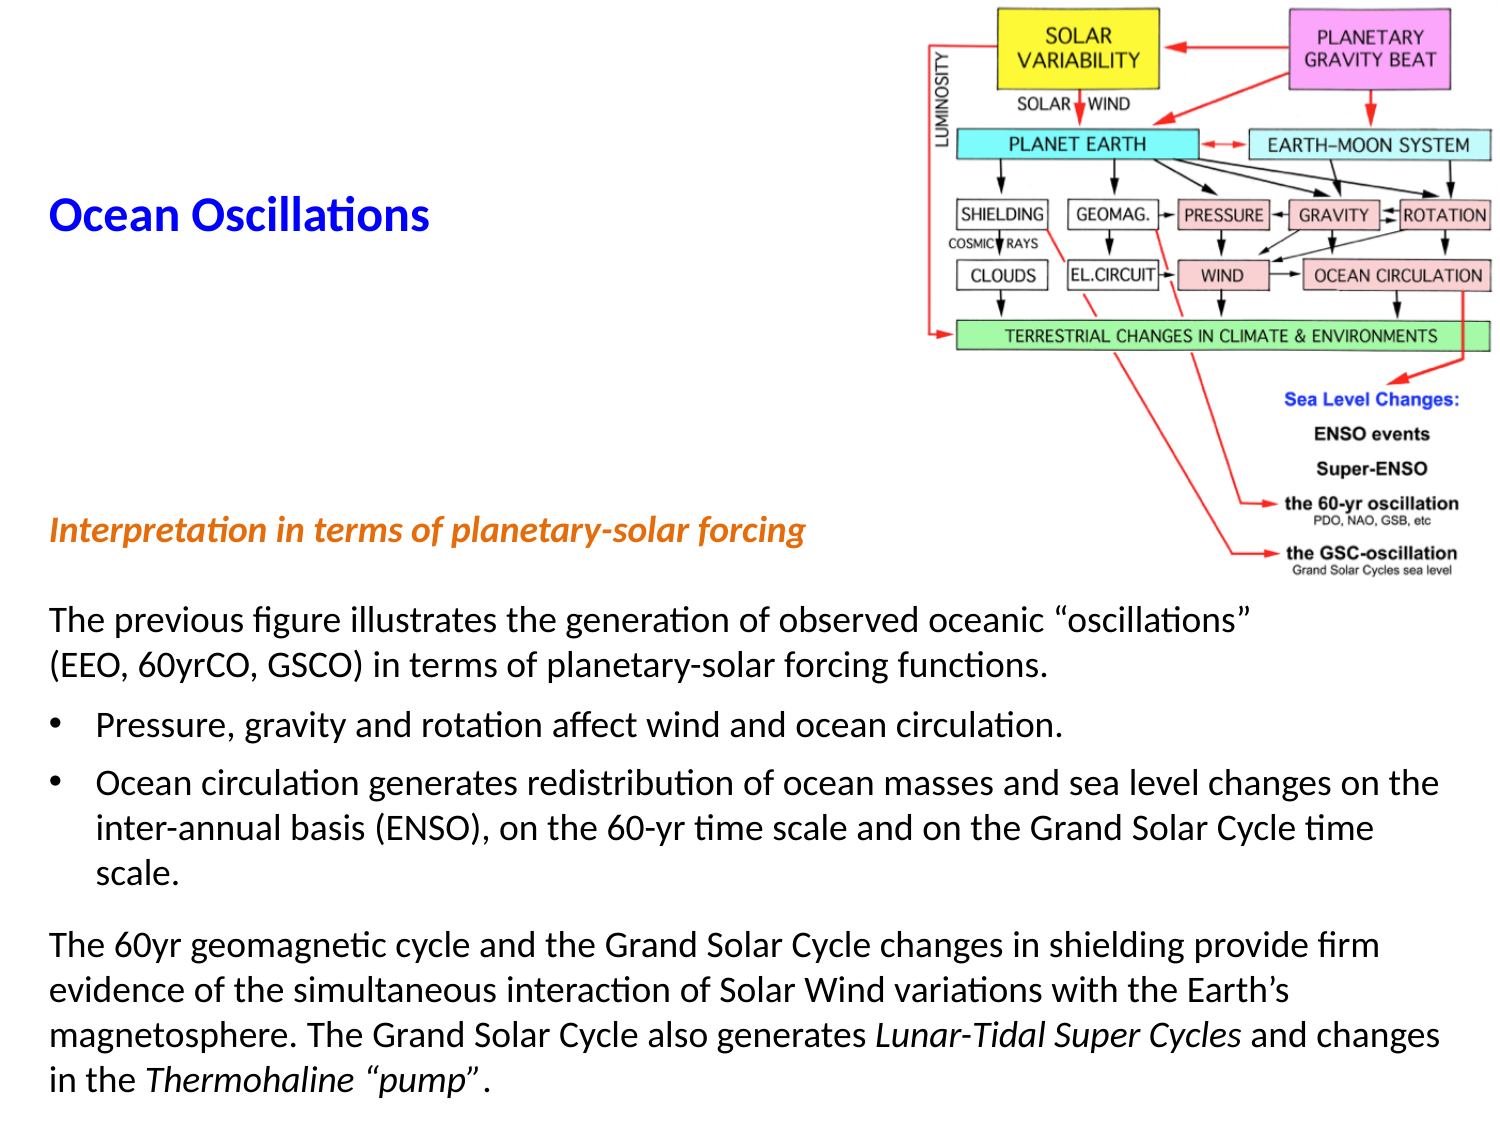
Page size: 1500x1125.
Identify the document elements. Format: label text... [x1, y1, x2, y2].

text_box Ocean Oscillations [34, 174, 713, 249]
picture [920, 0, 1500, 584]
text_box Interpretation in terms of planetary-solar forcing The previous figure illustrates the generation of observed oceanic “oscillations” (EEO, 60yrCO, GSCO) in terms of planetary-solar forcing functions. Pressure, gravity and rotation affect wind and ocean circulation. Ocean circulation generates redistribution of ocean masses and sea level changes on the inter-annual basis (ENSO), on the 60-yr time scale and on the Grand Solar Cycle time scale. The 60yr geomagnetic cycle and the Grand Solar Cycle changes in shielding provide firm evidence of the simultaneous interaction of Solar Wind variations with the Earth’s magnetosphere. The Grand Solar Cycle also generates Lunar-Tidal Super Cycles and changes in the Thermohaline “pump”. [34, 498, 1474, 1125]
